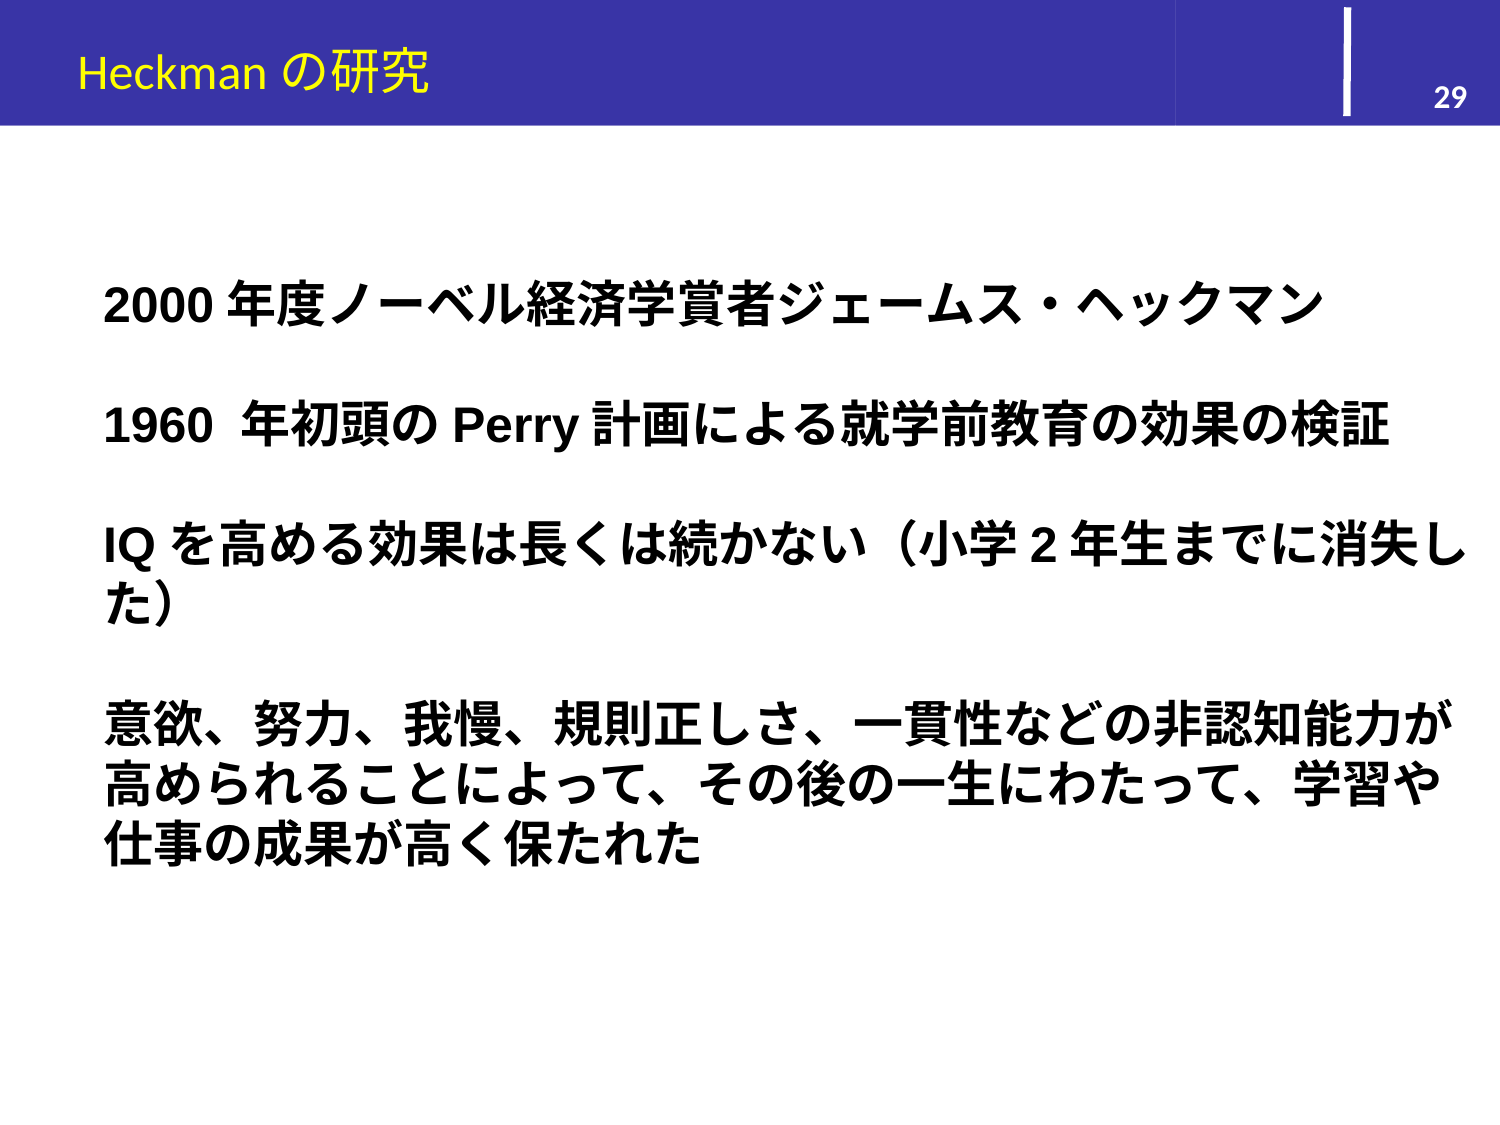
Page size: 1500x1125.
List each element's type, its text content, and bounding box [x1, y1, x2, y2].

slide_number 29 [1132, 55, 1483, 135]
text_box 2000年度ノーベル経済学賞者ジェームス・ヘックマン 1960 年初頭のPerry計画による就学前教育の効果の検証 IQを高める効果は長くは続かない（小学2年生までに消失した） 意欲、努力、我慢、規則正しさ、一貫性などの非認知能力が高められることによって、その後の一生にわたって、学習や仕事の成果が高く保たれた [88, 392, 1500, 782]
text_box [218, 237, 1282, 392]
title Heckmanの研究 [62, 42, 1282, 97]
